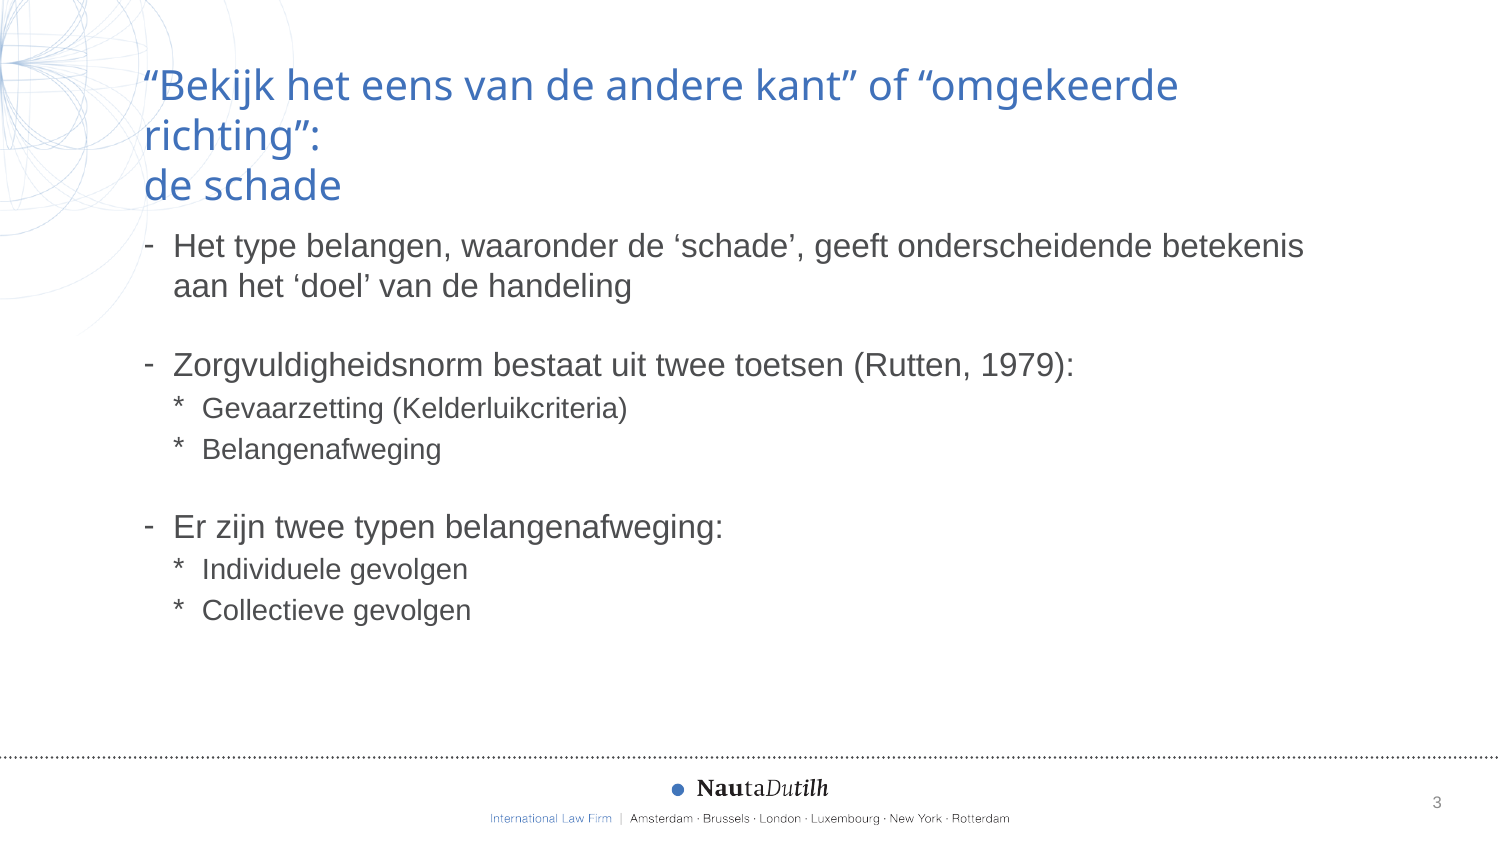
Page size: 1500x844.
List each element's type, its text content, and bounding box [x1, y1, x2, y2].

title “Bekijk het eens van de andere kant” of “omgekeerde richting”: de schade [128, 63, 1372, 205]
picture [0, 0, 299, 348]
picture [465, 767, 1035, 836]
list Het type belangen, waaronder de ‘schade’, geeft onderscheidende betekenis aan het ‘doel’ van de handeling Zorgvuldigheidsnorm bestaat uit twee toetsen (Rutten, 1979): Gevaarzetting (Kelderluikcriteria) Belangenafweging Er zijn twee typen belangenafweging: Individuele gevolgen Collectieve gevolgen [128, 216, 1372, 708]
slide_number 3 [1390, 783, 1457, 820]
